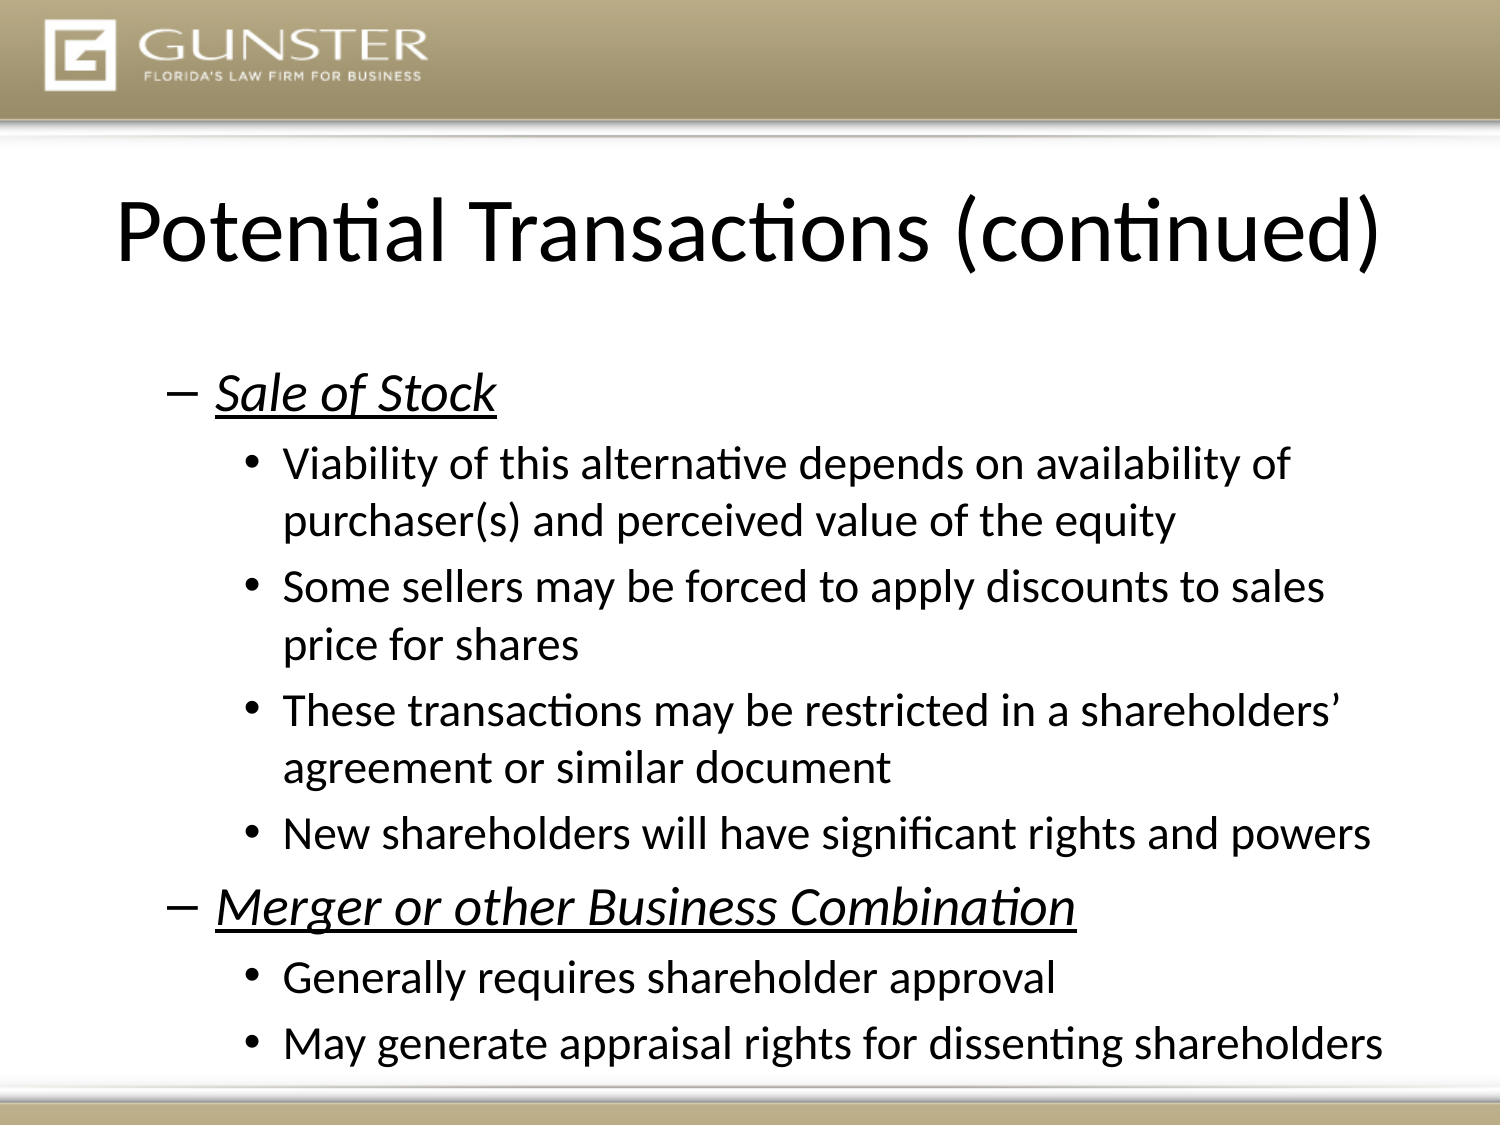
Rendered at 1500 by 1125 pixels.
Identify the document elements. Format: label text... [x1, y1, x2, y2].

picture [0, 0, 1500, 1125]
list Sale of Stock Viability of this alternative depends on availability of purchaser(s) and perceived value of the equity Some sellers may be forced to apply discounts to sales price for shares These transactions may be restricted in a shareholders’ agreement or similar document New shareholders will have significant rights and powers Merger or other Business Combination Generally requires shareholder approval May generate appraisal rights for dissenting shareholders [74, 348, 1426, 1092]
title Potential Transactions (continued) [74, 131, 1426, 320]
